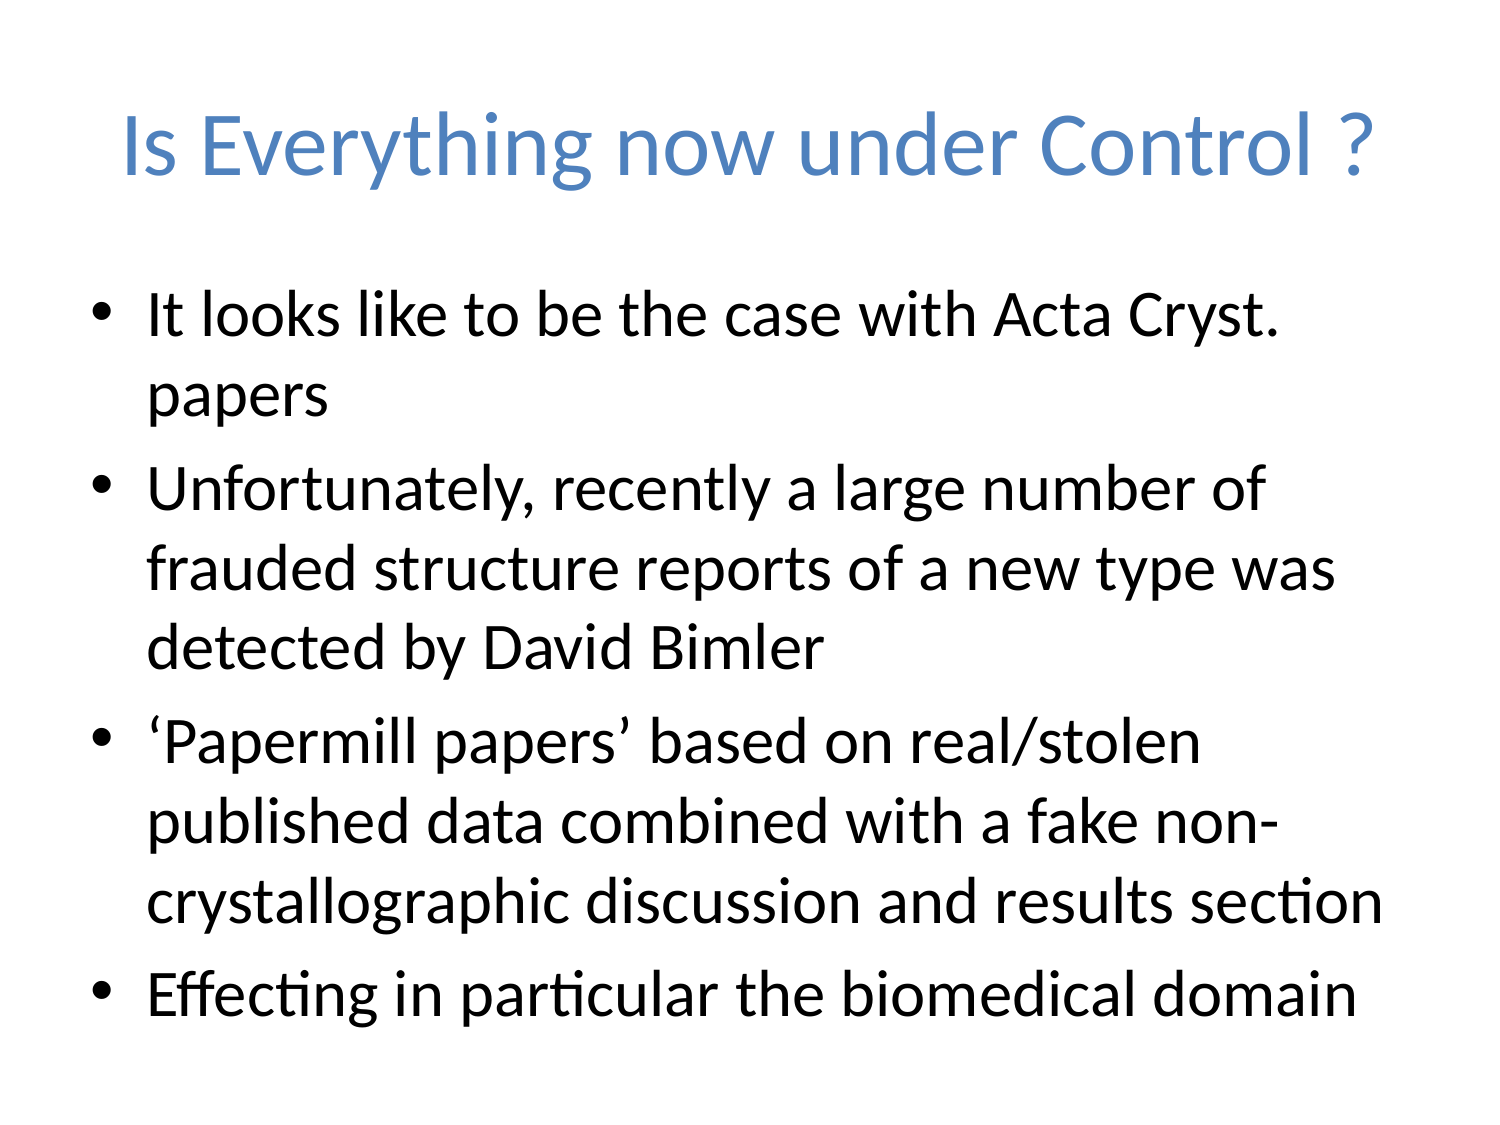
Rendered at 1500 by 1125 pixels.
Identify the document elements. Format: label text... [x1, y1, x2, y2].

list It looks like to be the case with Acta Cryst. papers Unfortunately, recently a large number of frauded structure reports of a new type was detected by David Bimler ‘Papermill papers’ based on real/stolen published data combined with a fake non-crystallographic discussion and results section Effecting in particular the biomedical domain [75, 262, 1425, 1075]
title Is Everything now under Control ? [75, 45, 1425, 233]
